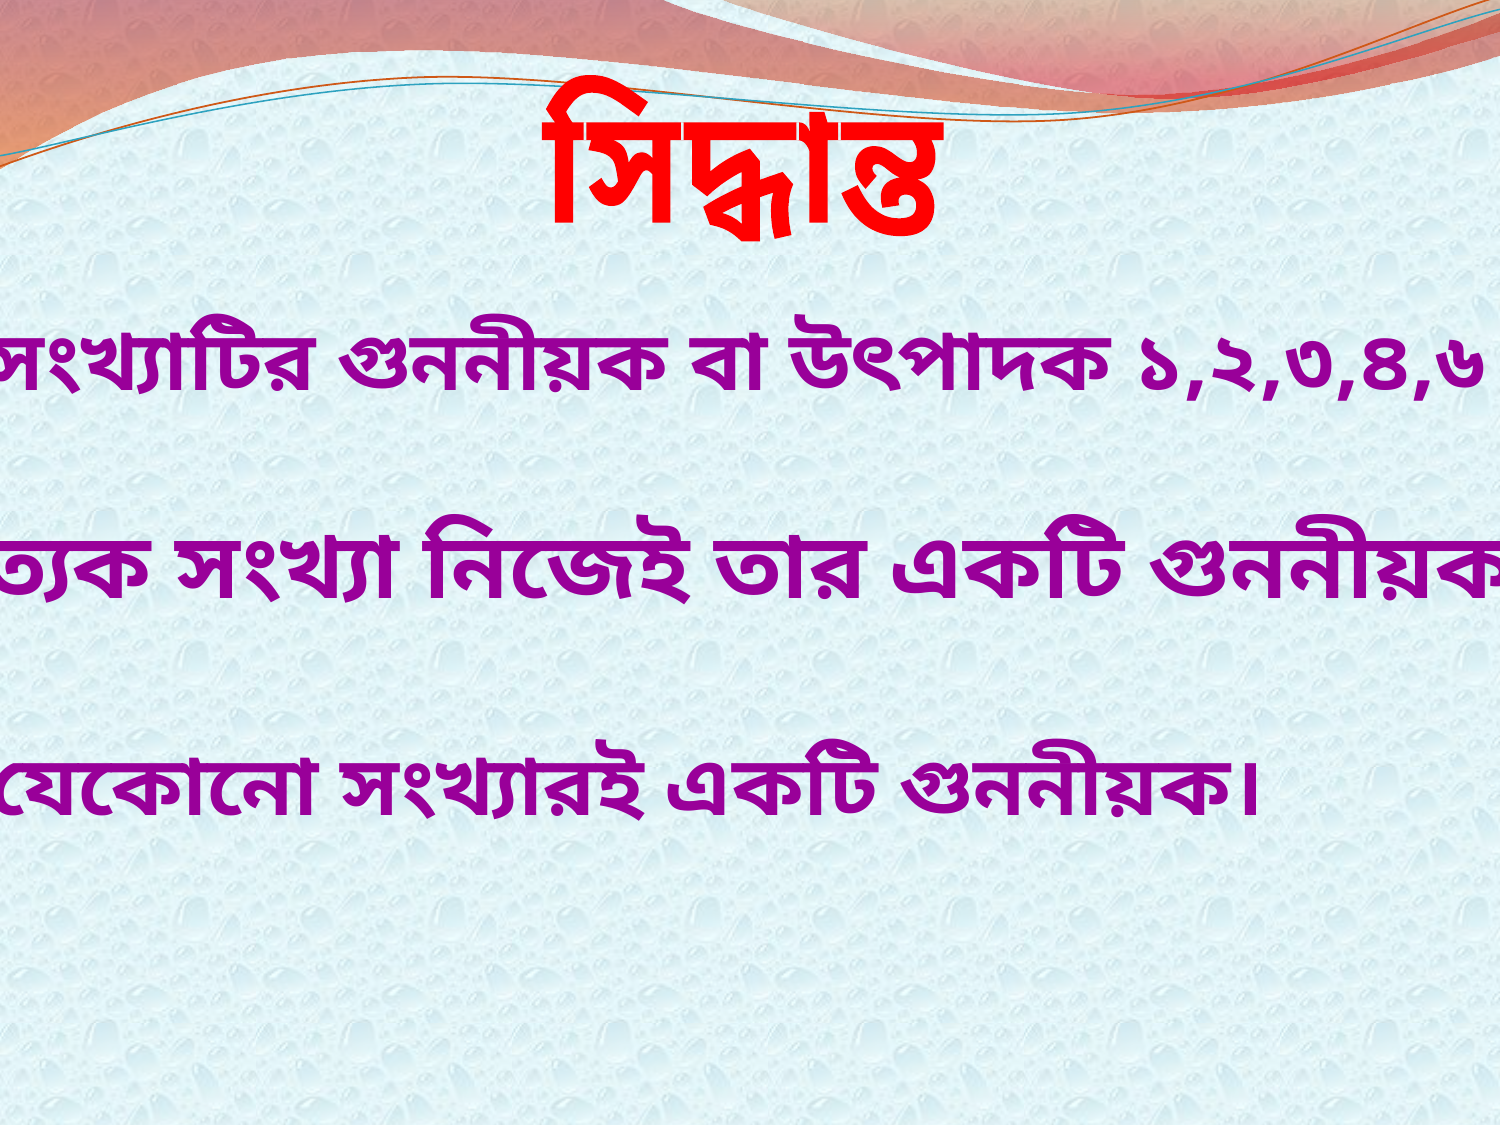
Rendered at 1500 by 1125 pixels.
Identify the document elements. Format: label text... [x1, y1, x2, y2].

text_box ৩।১ যেকোনো সংখ্যারই একটি গুননীয়ক। [0, 725, 1323, 840]
text_box ২।প্রত্যেক সংখ্যা নিজেই তার একটি গুননীয়ক। [0, 499, 1500, 625]
text_box ১। ১২ সংখ্যাটির গুননীয়ক বা উৎপাদক ১,২,৩,৪,৬ ও ১২। [0, 299, 1500, 415]
